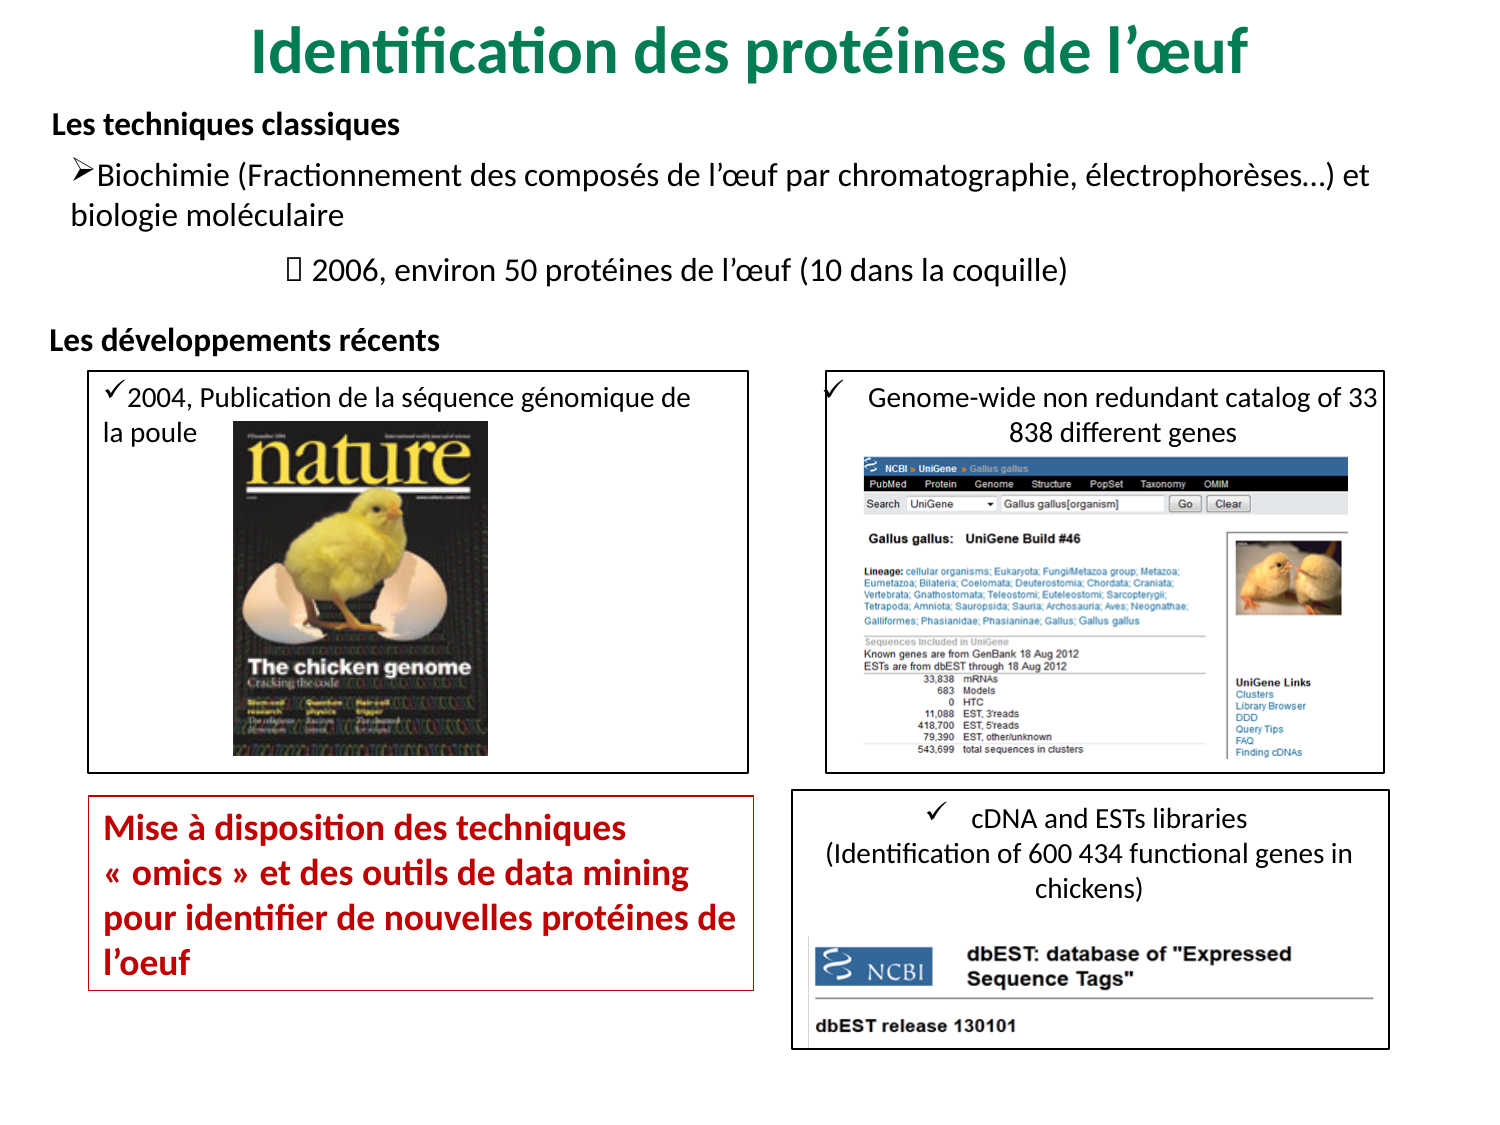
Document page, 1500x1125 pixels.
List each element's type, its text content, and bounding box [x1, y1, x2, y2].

text_box Identification des protéines de l’œuf [0, 0, 1500, 95]
text_box Les développements récents [34, 310, 456, 366]
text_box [87, 370, 748, 774]
text_box  2006, environ 50 protéines de l’œuf (10 dans la coquille) [269, 250, 1085, 296]
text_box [35, 94, 1464, 242]
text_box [791, 370, 1395, 1050]
text_box Mise à disposition des techniques « omics » et des outils de data mining pour identifier de nouvelles protéines de l’oeuf [88, 795, 754, 991]
